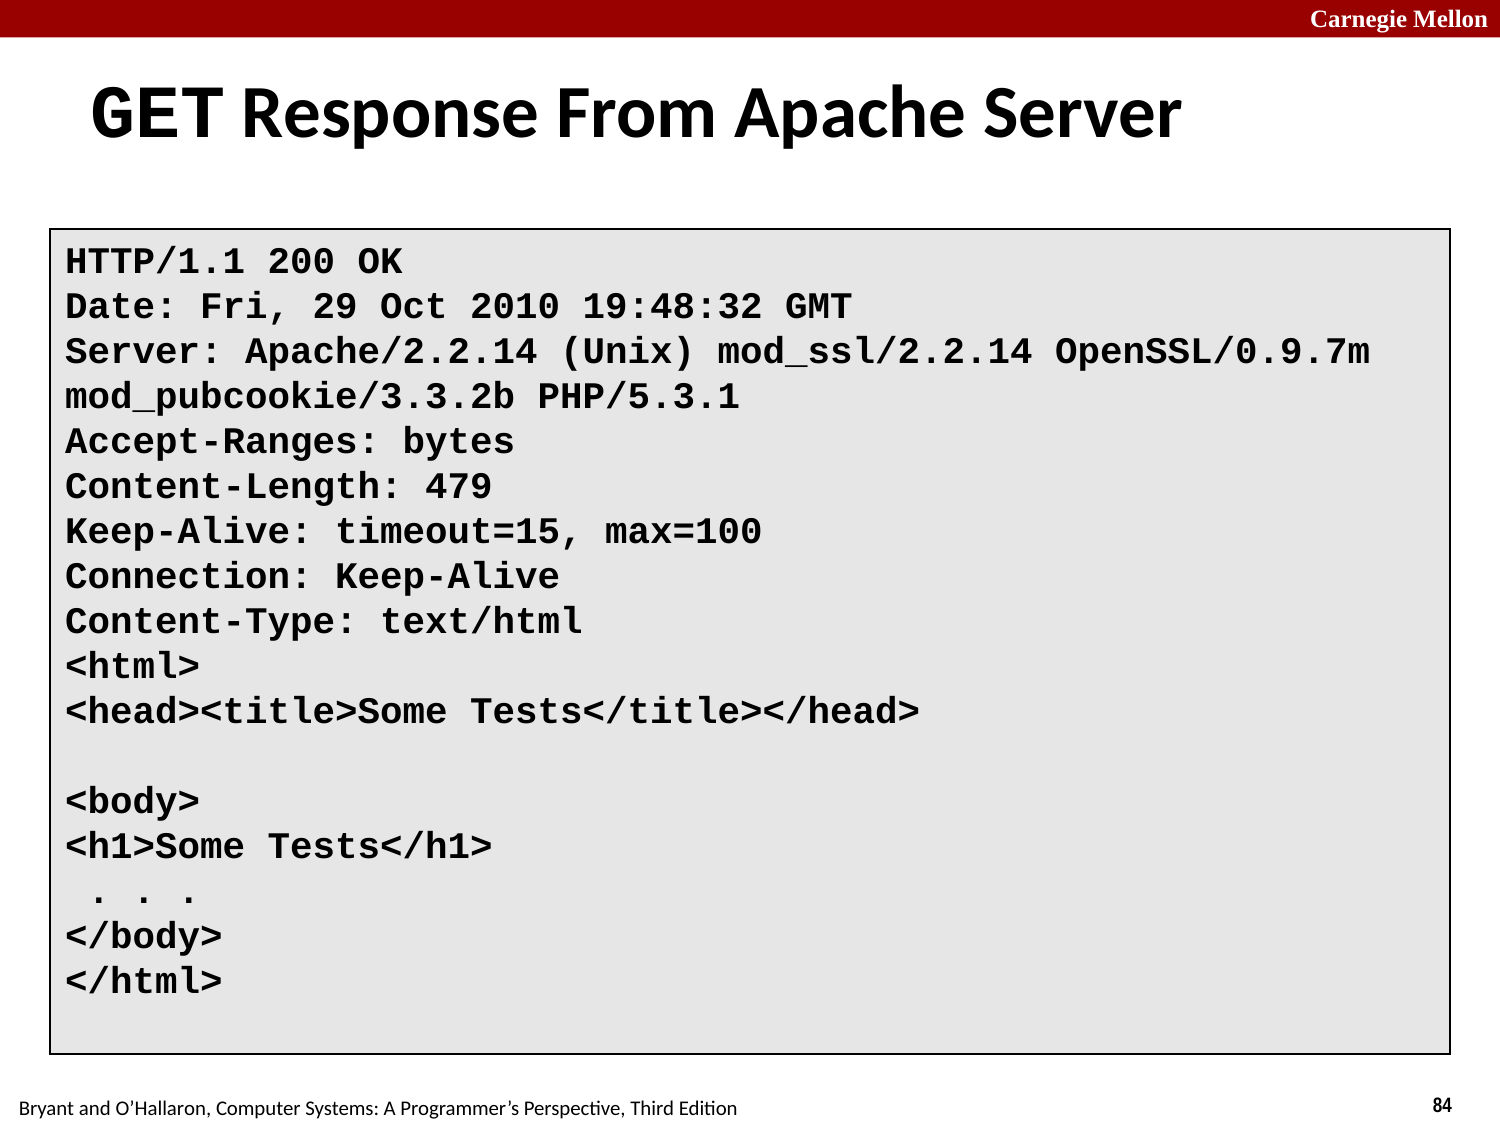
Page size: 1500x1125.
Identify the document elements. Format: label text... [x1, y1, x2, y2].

text_box HTTP/1.1 200 OK Date: Fri, 29 Oct 2010 19:48:32 GMT Server: Apache/2.2.14 (Unix) mod_ssl/2.2.14 OpenSSL/0.9.7m mod_pubcookie/3.3.2b PHP/5.3.1 Accept-Ranges: bytes Content-Length: 479 Keep-Alive: timeout=15, max=100 Connection: Keep-Alive Content-Type: text/html <html> <head><title>Some Tests</title></head> <body> <h1>Some Tests</h1> . . . </body> </html> [50, 229, 1450, 1054]
title GET Response From Apache Server [74, 54, 1476, 150]
